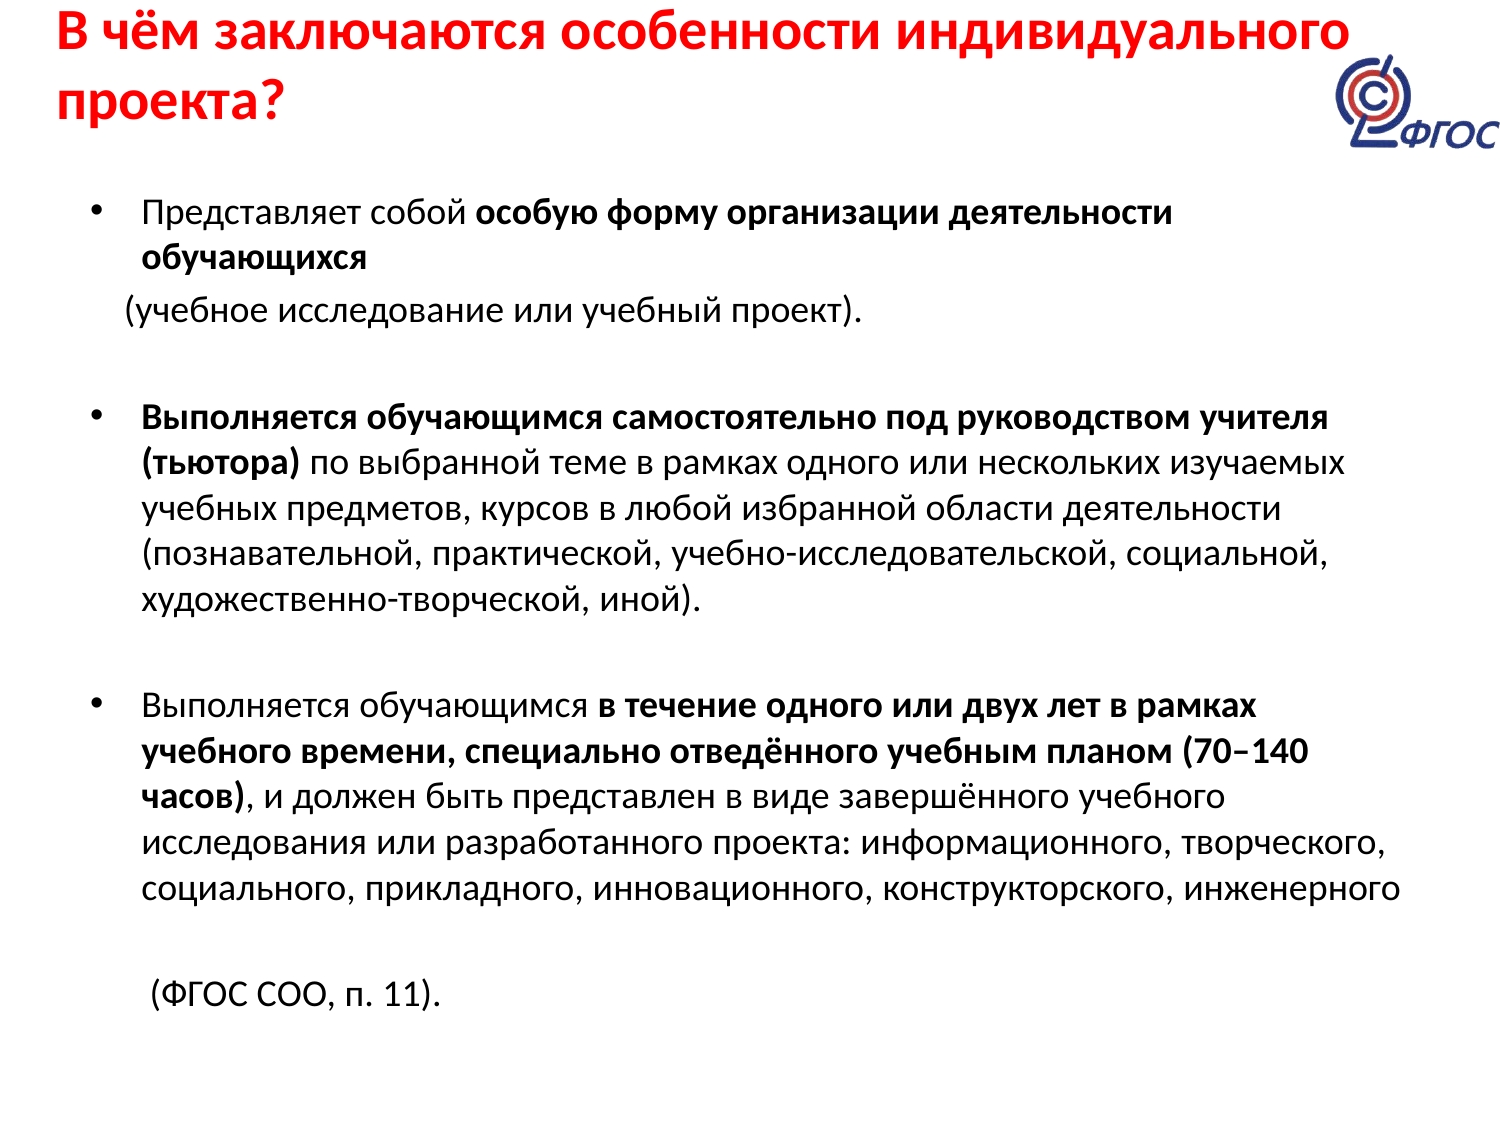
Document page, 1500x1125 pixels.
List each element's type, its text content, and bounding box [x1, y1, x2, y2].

title В чём заключаются особенности индивидуального проекта? [41, 42, 1500, 149]
list Представляет собой особую форму организации деятельности обучающихся (учебное исследование или учебный проект). Выполняется обучающимся самостоятельно под руководством учителя (тьютора) по выбранной теме в рамках одного или нескольких изучаемых учебных предметов, курсов в любой избранной области деятельности (познавательной, практической, учебно-исследовательской, социальной, художественно-творческой, иной). Выполняется обучающимся в течение одного или двух лет в рамках учебного времени, специально отведённого учебным планом (70–140 часов), и должен быть представлен в виде завершённого учебного исследования или разработанного проекта: информационного, творческого, социального, прикладного, инновационного, конструкторского, инженерного (ФГОС СОО, п. 11). [75, 125, 1425, 1071]
picture [1335, 54, 1500, 149]
